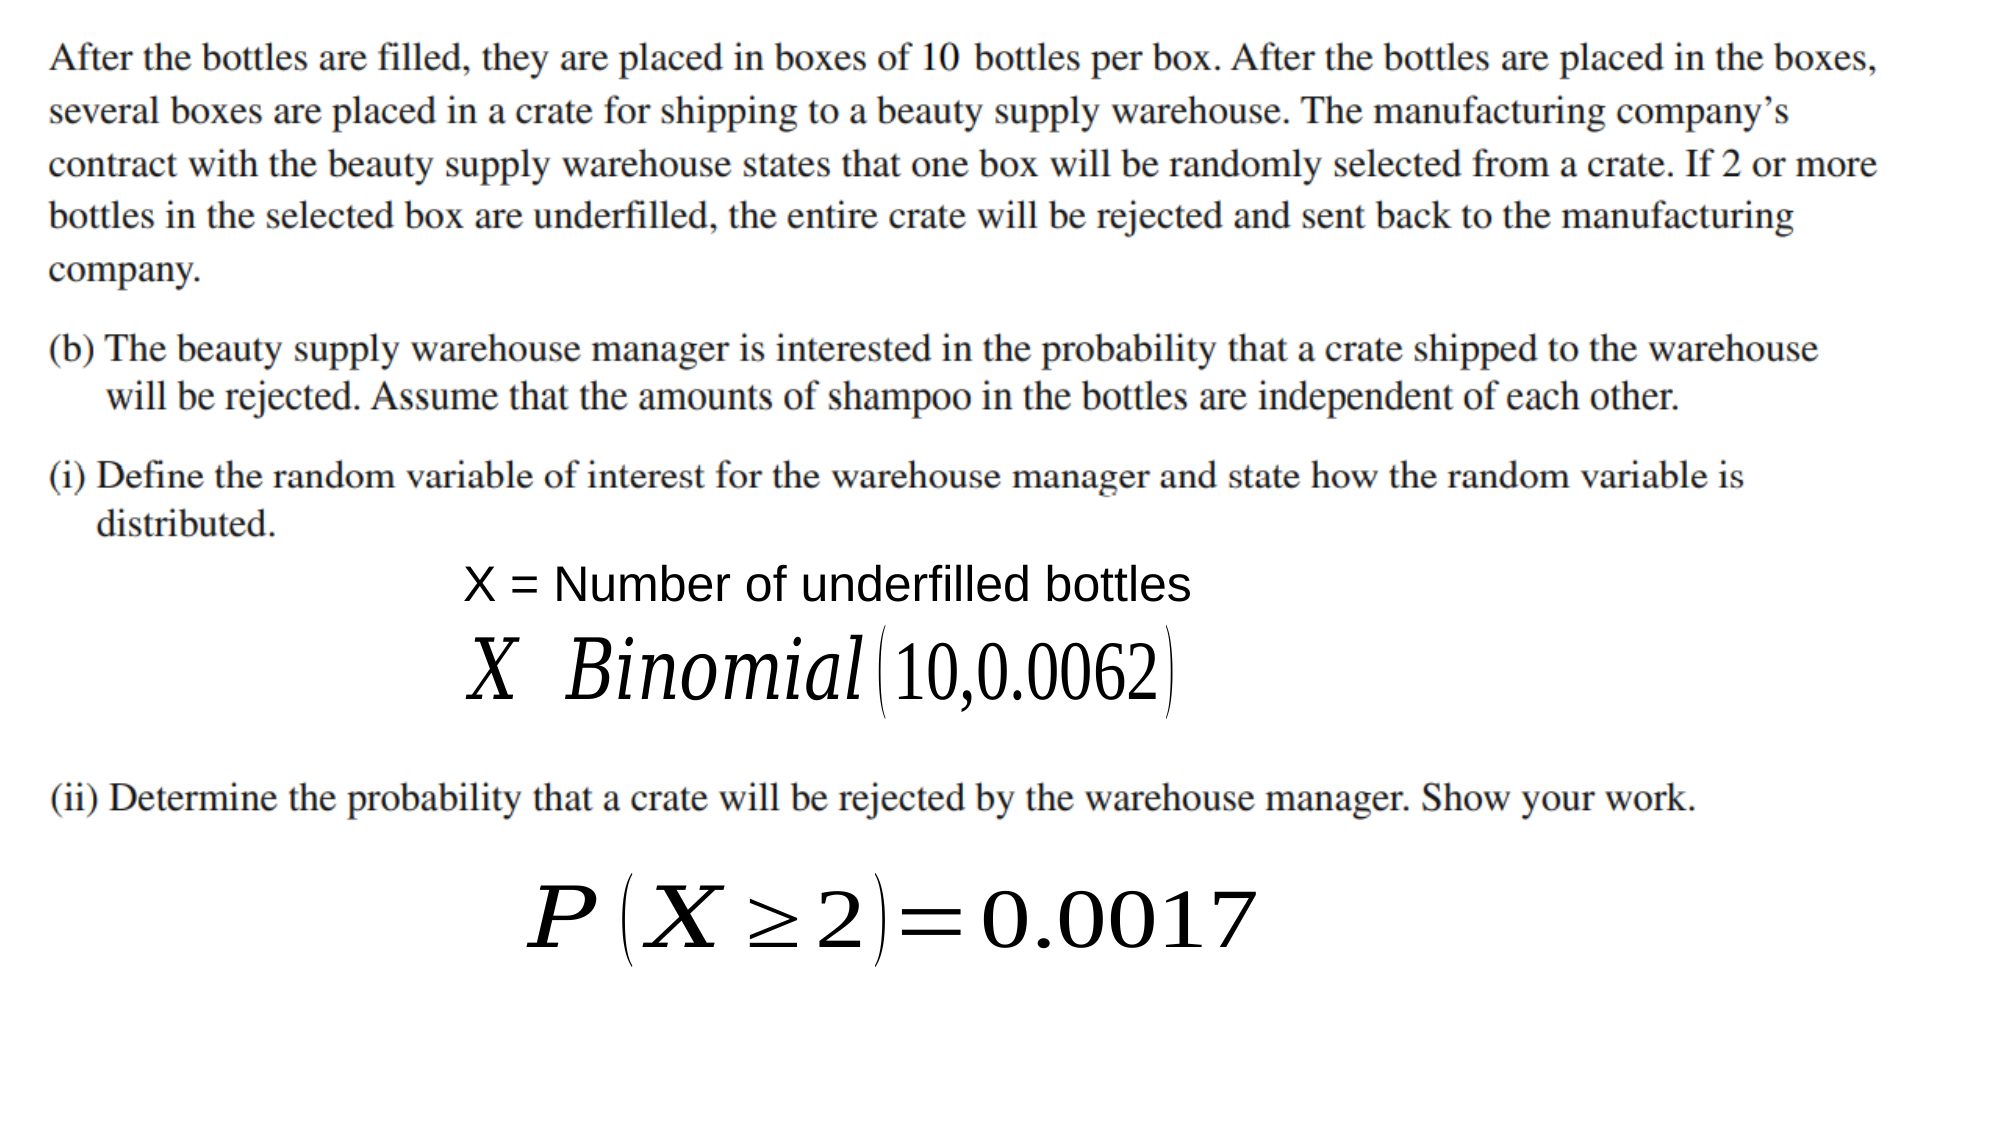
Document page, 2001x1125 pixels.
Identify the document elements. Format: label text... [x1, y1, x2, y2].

picture [31, 17, 1906, 563]
picture [31, 763, 1748, 836]
text_box X = Number of underfilled bottles [448, 544, 1939, 620]
